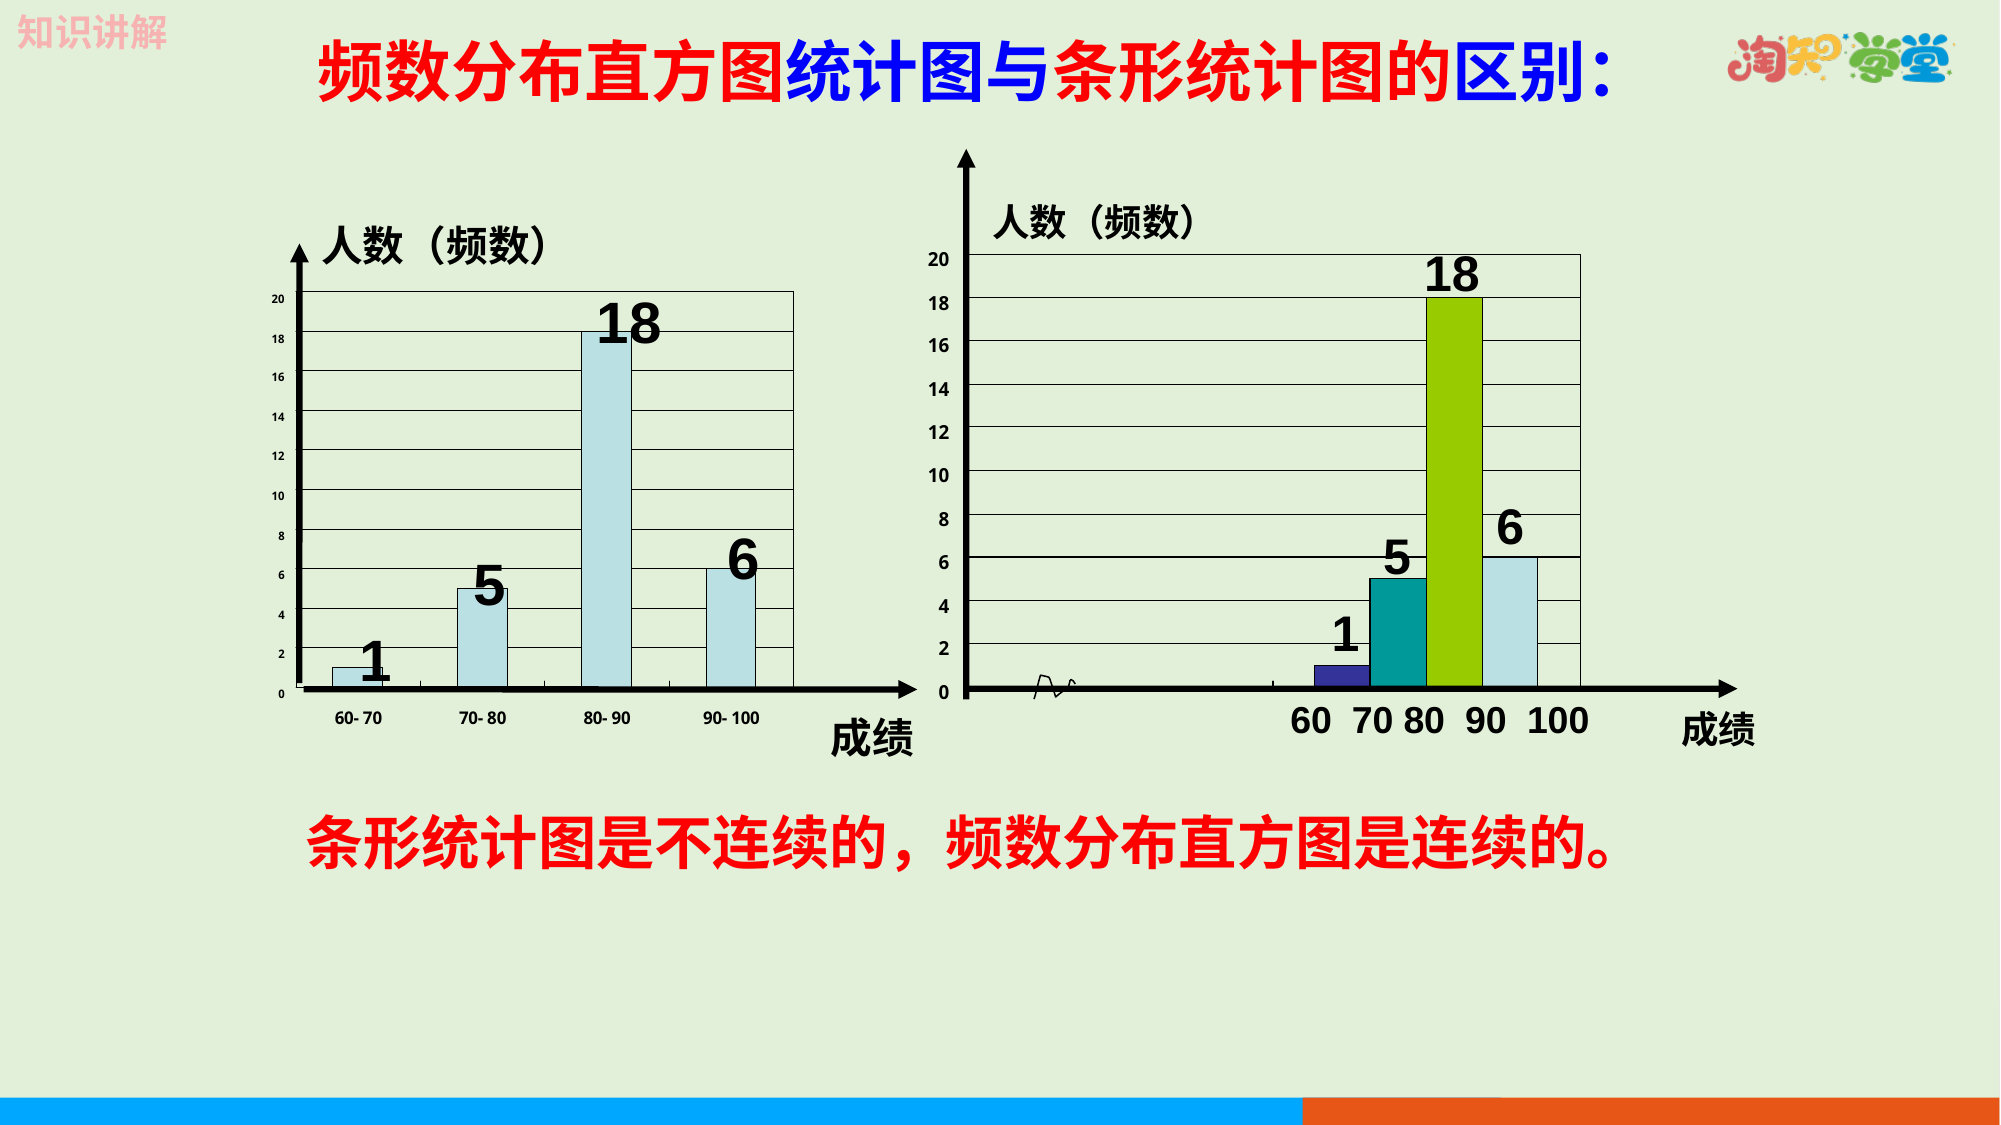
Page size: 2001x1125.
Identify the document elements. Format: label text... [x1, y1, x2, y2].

picture [1715, 20, 1964, 96]
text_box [254, 243, 918, 745]
text_box 条形统计图是不连续的，频数分布直方图是连续的。 [249, 798, 1768, 884]
text_box 频数分布直方图统计图与条形统计图的区别： [303, 22, 1750, 117]
text_box 人数（频数） [306, 212, 587, 243]
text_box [905, 148, 1780, 760]
text_box 成绩 [815, 745, 929, 769]
text_box 知识讲解 [3, 1, 183, 62]
